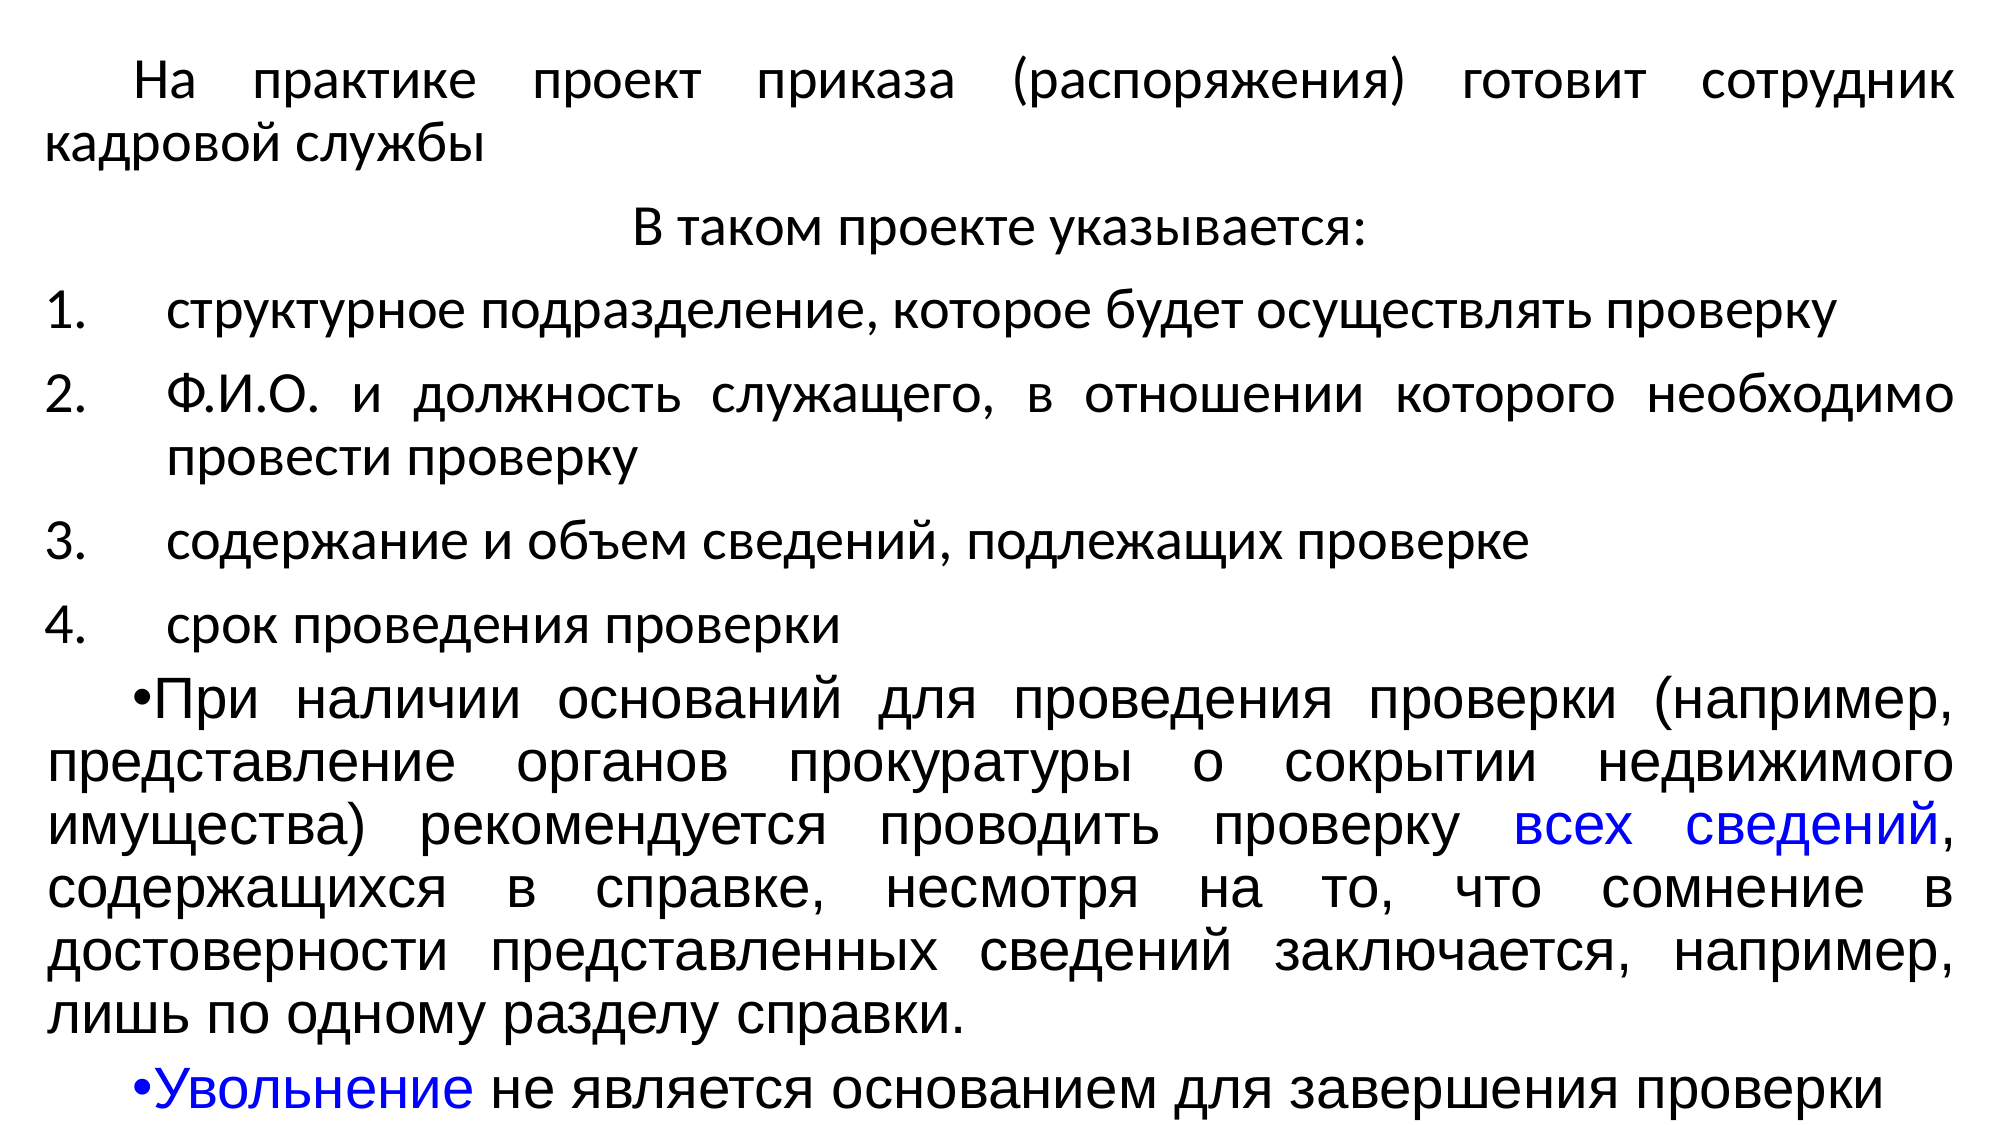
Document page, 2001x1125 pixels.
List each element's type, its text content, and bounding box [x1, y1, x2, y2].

list На практике проект приказа (распоряжения) готовит сотрудник кадровой службы В таком проекте указывается: структурное подразделение, которое будет осуществлять проверку Ф.И.О. и должность служащего, в отношении которого необходимо провести проверку содержание и объем сведений, подлежащих проверке срок проведения проверки При наличии оснований для проведения проверки (например, представление органов прокуратуры о сокрытии недвижимого имущества) рекомендуется проводить проверку всех сведений, содержащихся в справке, несмотря на то, что сомнение в достоверности представленных сведений заключается, например, лишь по одному разделу справки. Увольнение не является основанием для завершения проверки [29, 40, 1972, 1107]
